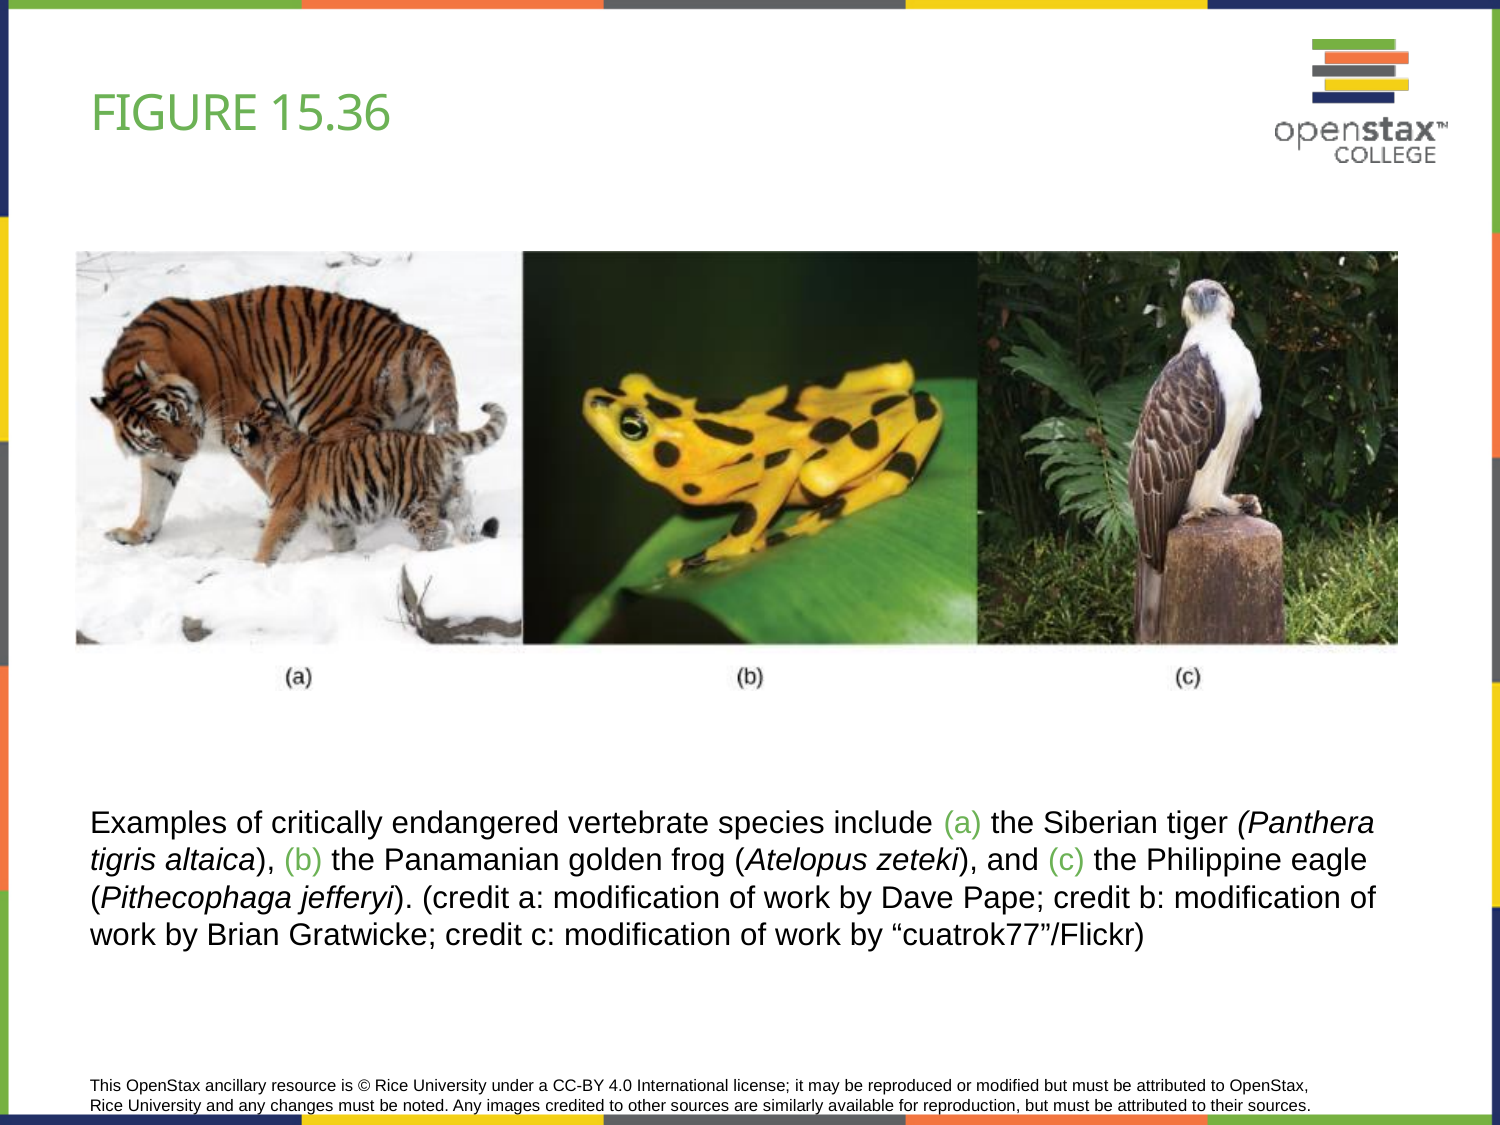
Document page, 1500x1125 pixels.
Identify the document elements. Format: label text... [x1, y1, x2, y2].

text_box This OpenStax ancillary resource is © Rice University under a CC-BY 4.0 International license; it may be reproduced or modified but must be attributed to OpenStax, Rice University and any changes must be noted. Any images credited to other sources are similarly available for reproduction, but must be attributed to their sources. [75, 1067, 1336, 1114]
picture [0, 0, 1500, 1125]
title Figure 15.36 [75, 39, 1274, 148]
list Examples of critically endangered vertebrate species include (a) the Siberian tiger (Panthera tigris altaica), (b) the Panamanian golden frog (Atelopus zeteki), and (c) the Philippine eagle (Pithecophaga jefferyi). (credit a: modification of work by Dave Pape; credit b: modification of work by Brian Gratwicke; credit c: modification of work by “cuatrok77”/Flickr) [75, 794, 1398, 986]
